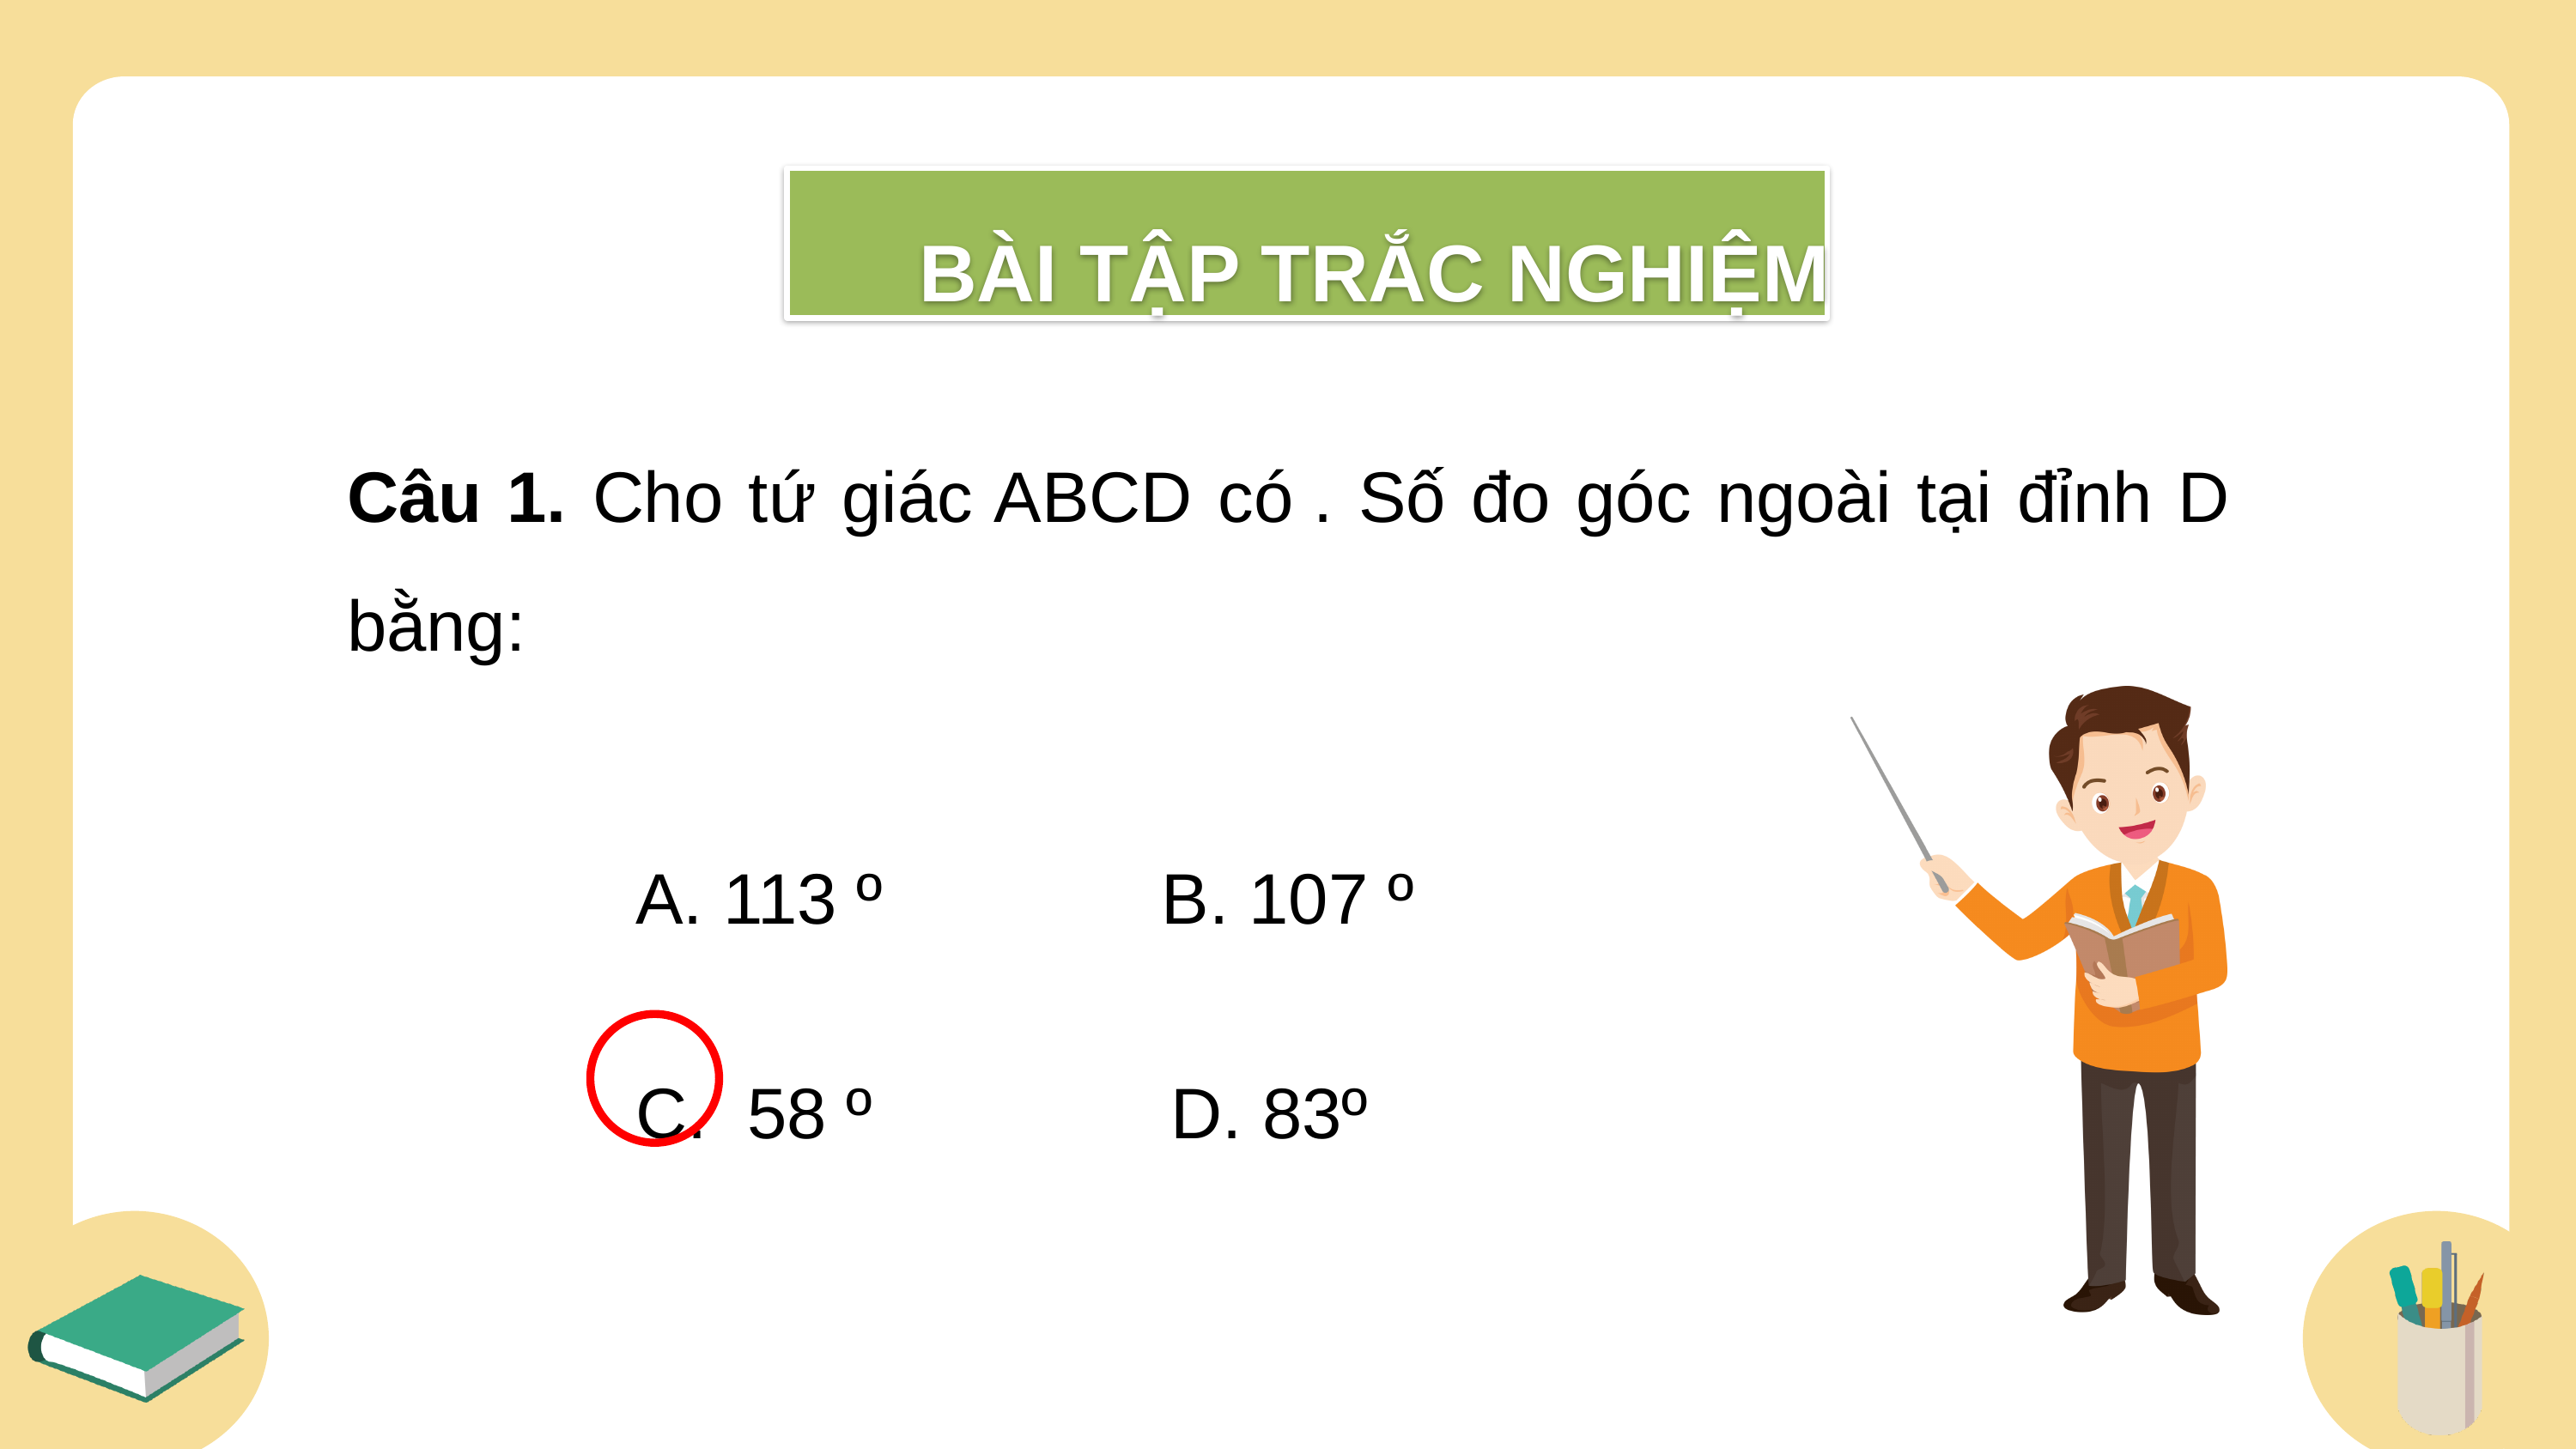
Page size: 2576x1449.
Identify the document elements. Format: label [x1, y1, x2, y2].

text_box [72, 76, 2510, 1449]
picture [1850, 686, 2227, 1315]
text_box [0, 1210, 270, 1449]
text_box [787, 166, 1908, 318]
text_box [2301, 1210, 2572, 1449]
